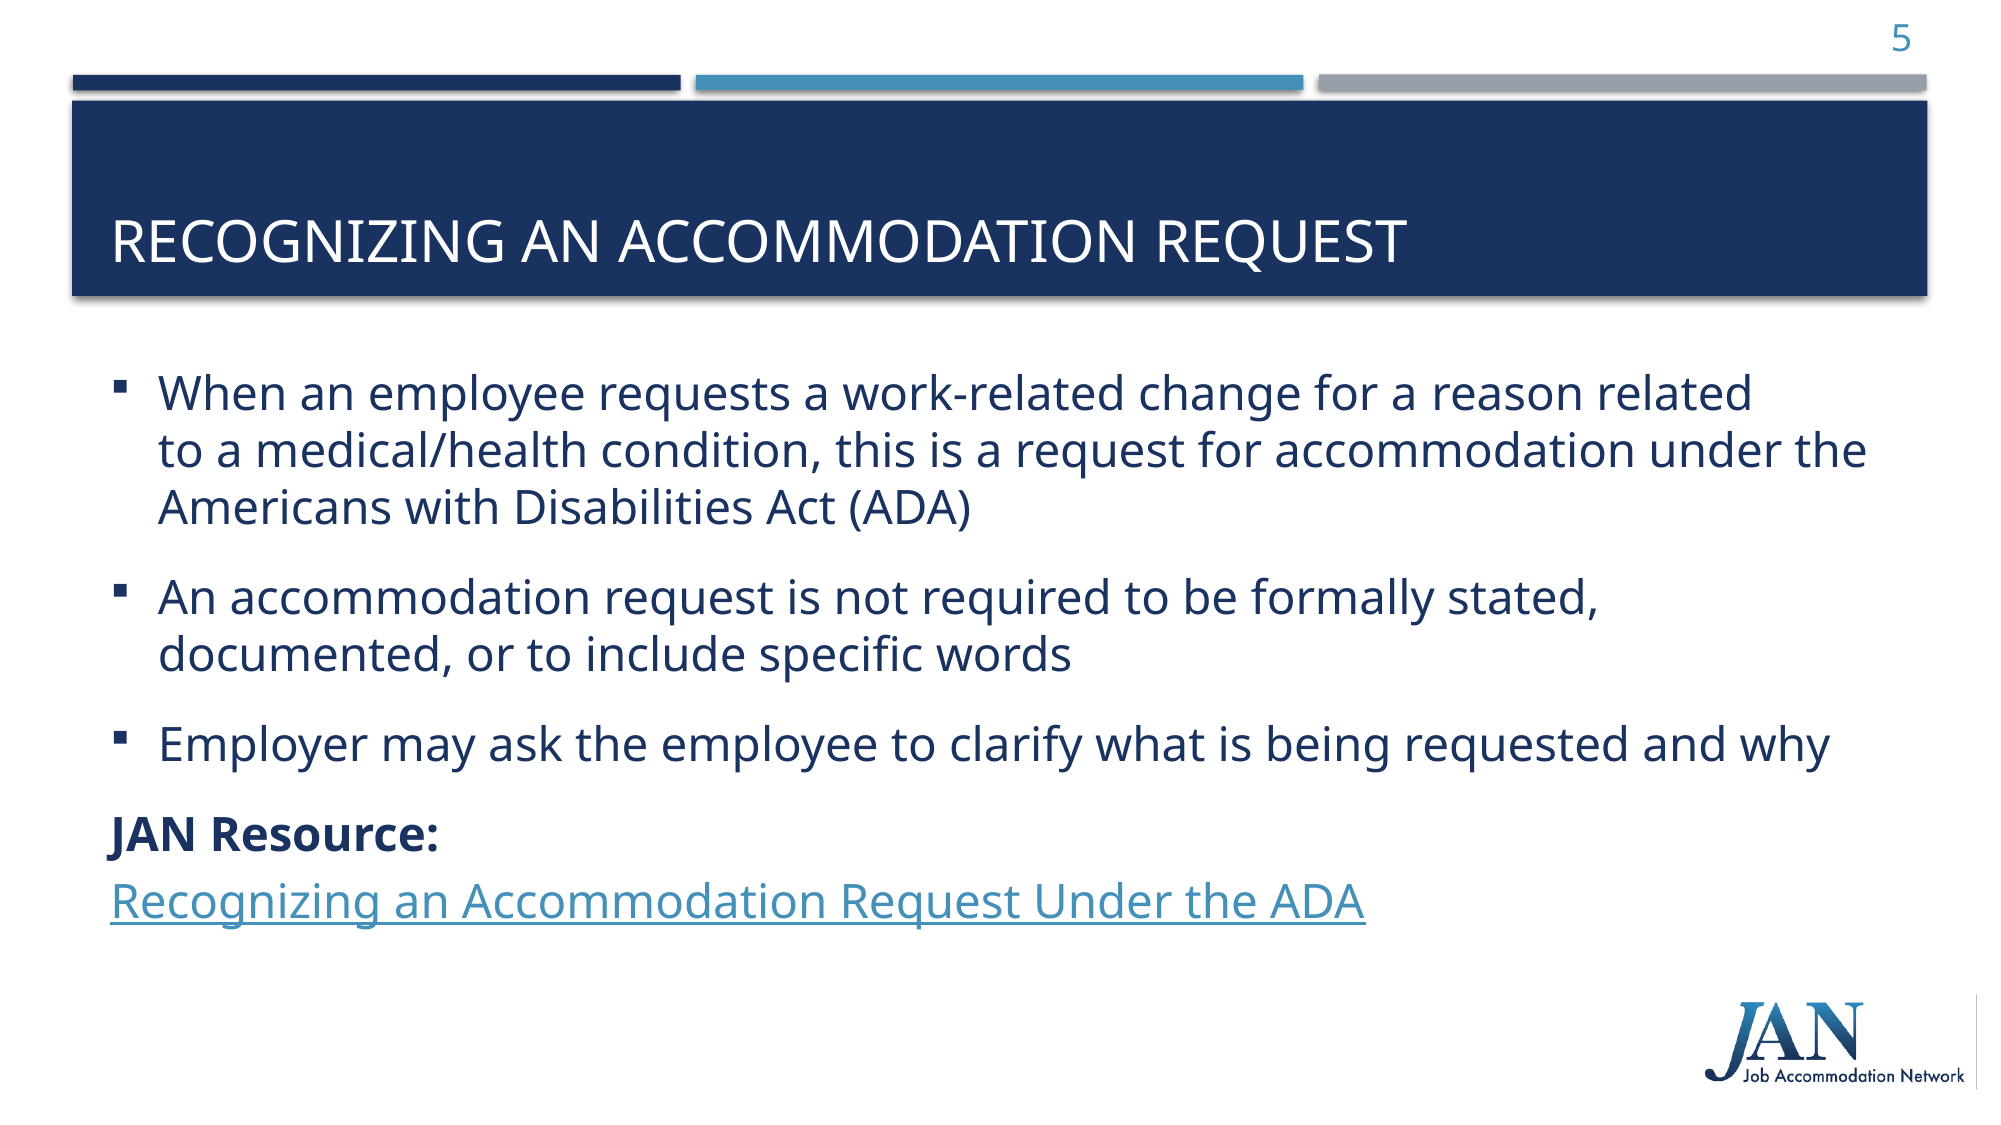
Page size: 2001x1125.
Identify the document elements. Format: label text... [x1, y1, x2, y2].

list When an employee requests a work-related change for a reason related to a medical/health condition, this is a request for accommodation under the Americans with Disabilities Act (ADA) An accommodation request is not required to be formally stated, documented, or to include specific words Employer may ask the employee to clarify what is being requested and why JAN Resource: Recognizing an Accommodation Request Under the ADA [95, 330, 1905, 969]
picture [1676, 994, 1977, 1090]
title Recognizing AN Accommodation Request [95, 115, 1905, 282]
slide_number 5 [1809, 11, 1928, 67]
